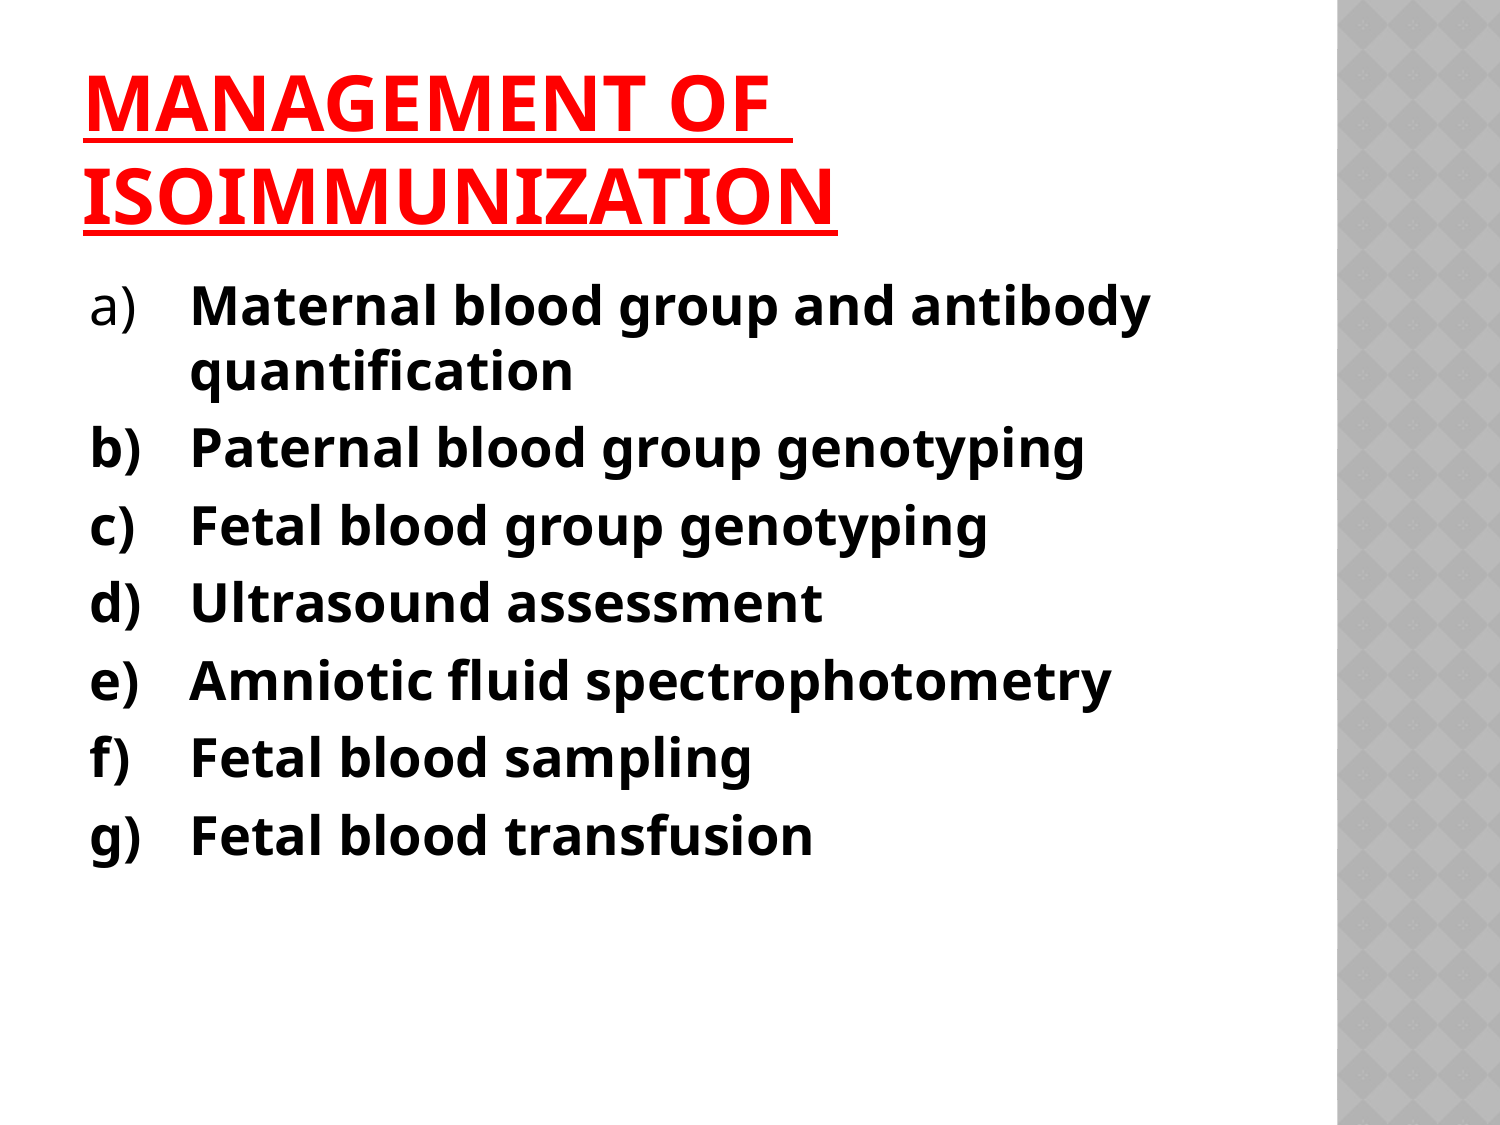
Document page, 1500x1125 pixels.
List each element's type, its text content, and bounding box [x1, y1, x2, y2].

list a) Maternal blood group and antibody quantification b) Paternal blood group genotyping c) Fetal blood group genotyping d) Ultrasound assessment e) Amniotic fluid spectrophotometry f) Fetal blood sampling g) Fetal blood transfusion [75, 264, 1263, 1059]
title MANAGEMENT OF ISOIMMUNIZATION [75, 52, 1263, 240]
